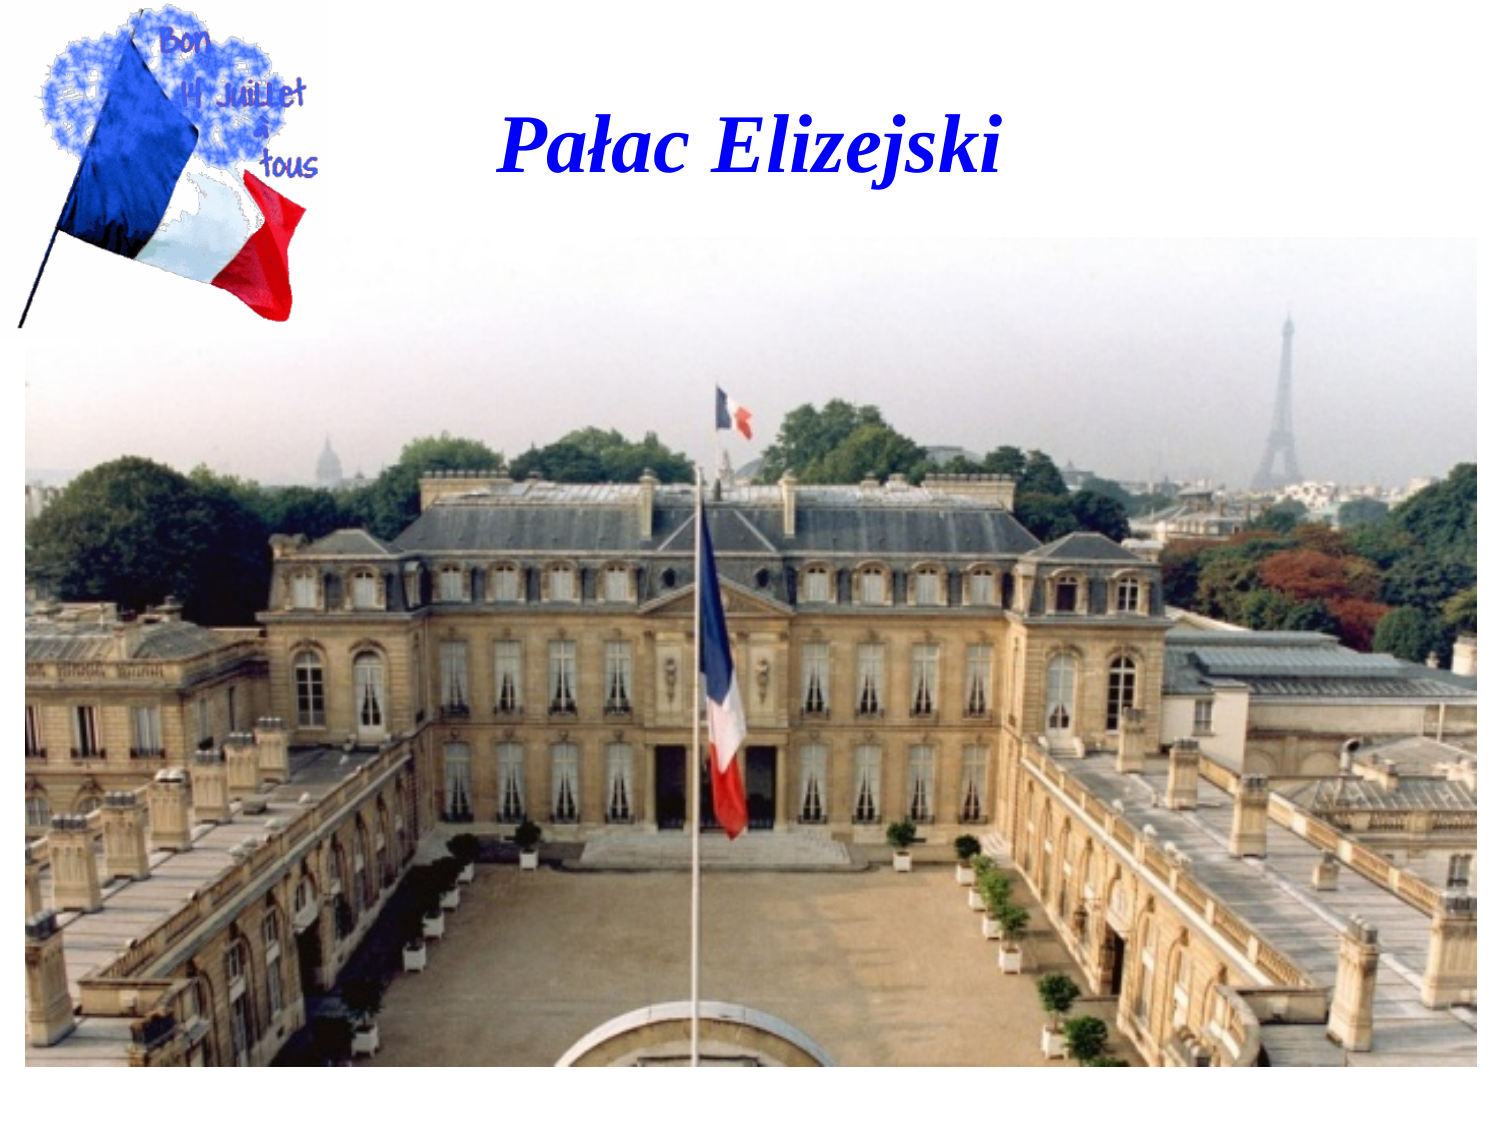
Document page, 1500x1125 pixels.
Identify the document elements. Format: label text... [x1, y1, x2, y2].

picture [0, 0, 329, 339]
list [25, 236, 1477, 1067]
title Pałac Elizejski [332, 45, 1425, 233]
